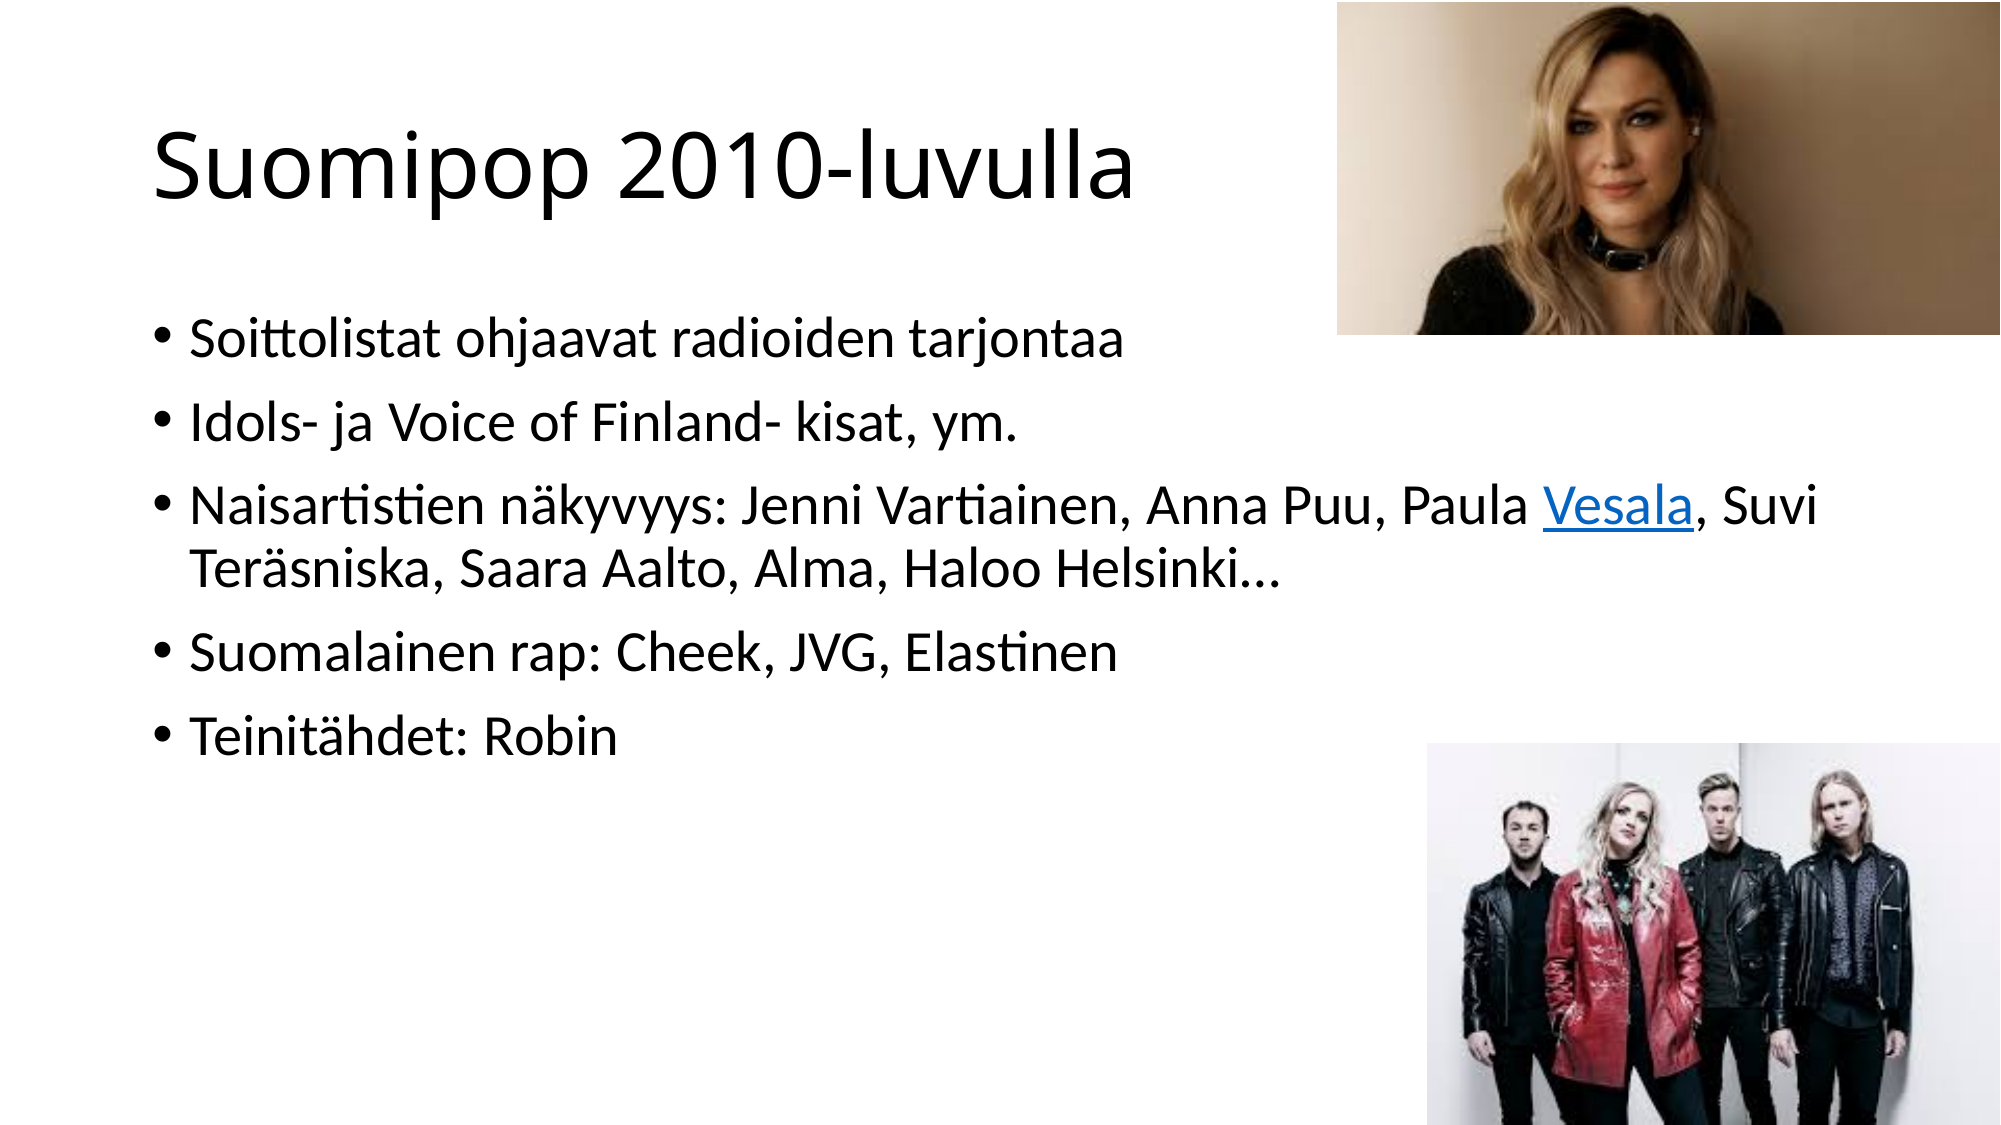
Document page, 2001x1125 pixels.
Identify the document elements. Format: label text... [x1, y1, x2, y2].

picture [1337, 2, 2000, 335]
picture [1427, 743, 2000, 1125]
list Soittolistat ohjaavat radioiden tarjontaa Idols- ja Voice of Finland- kisat, ym. Naisartistien näkyvyys: Jenni Vartiainen, Anna Puu, Paula Vesala, Suvi Teräsniska, Saara Aalto, Alma, Haloo Helsinki… Suomalainen rap: Cheek, JVG, Elastinen Teinitähdet: Robin [137, 299, 1863, 1014]
title Suomipop 2010-luvulla [137, 59, 1337, 278]
